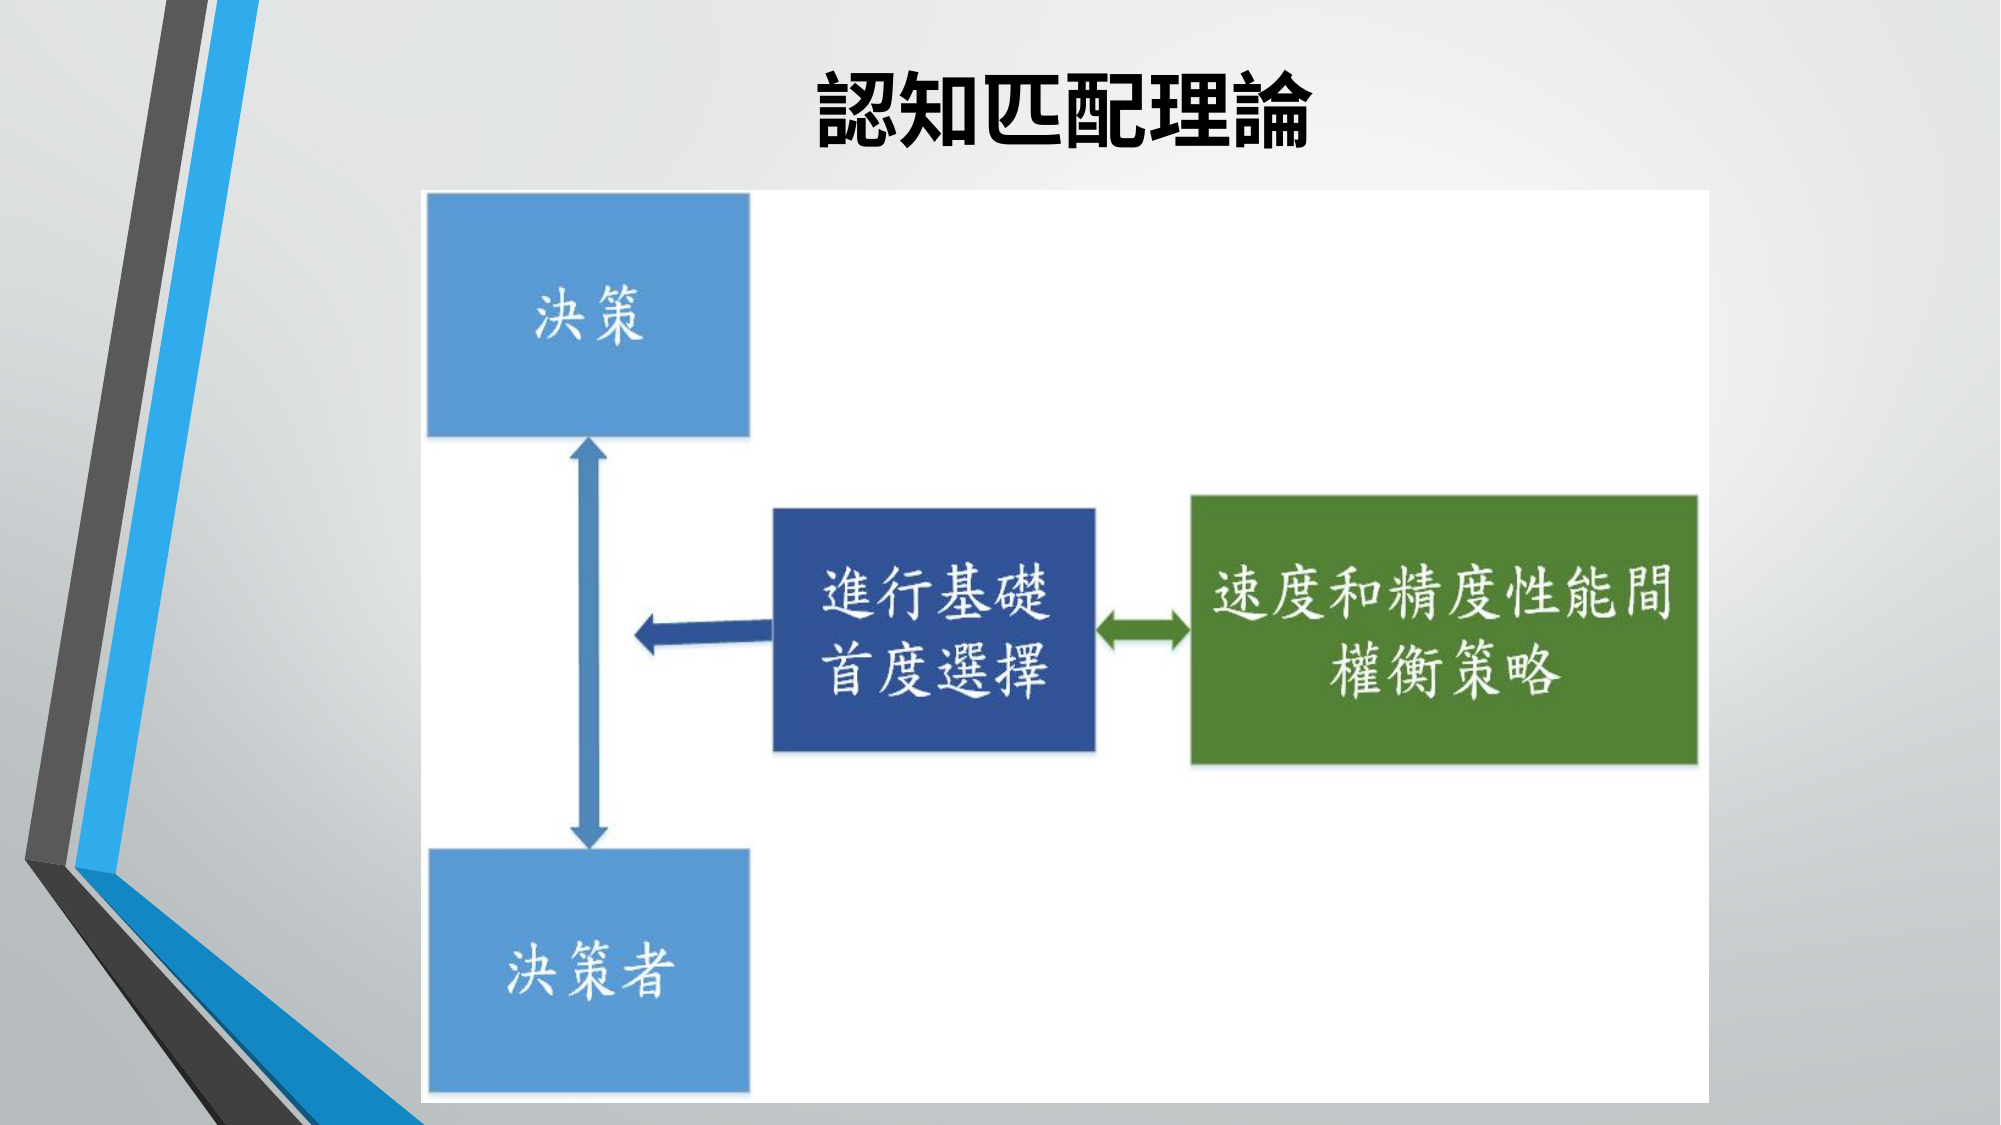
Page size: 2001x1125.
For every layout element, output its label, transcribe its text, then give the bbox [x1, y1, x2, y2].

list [421, 189, 1709, 1104]
title 認知匹配理論 [243, 25, 1887, 191]
